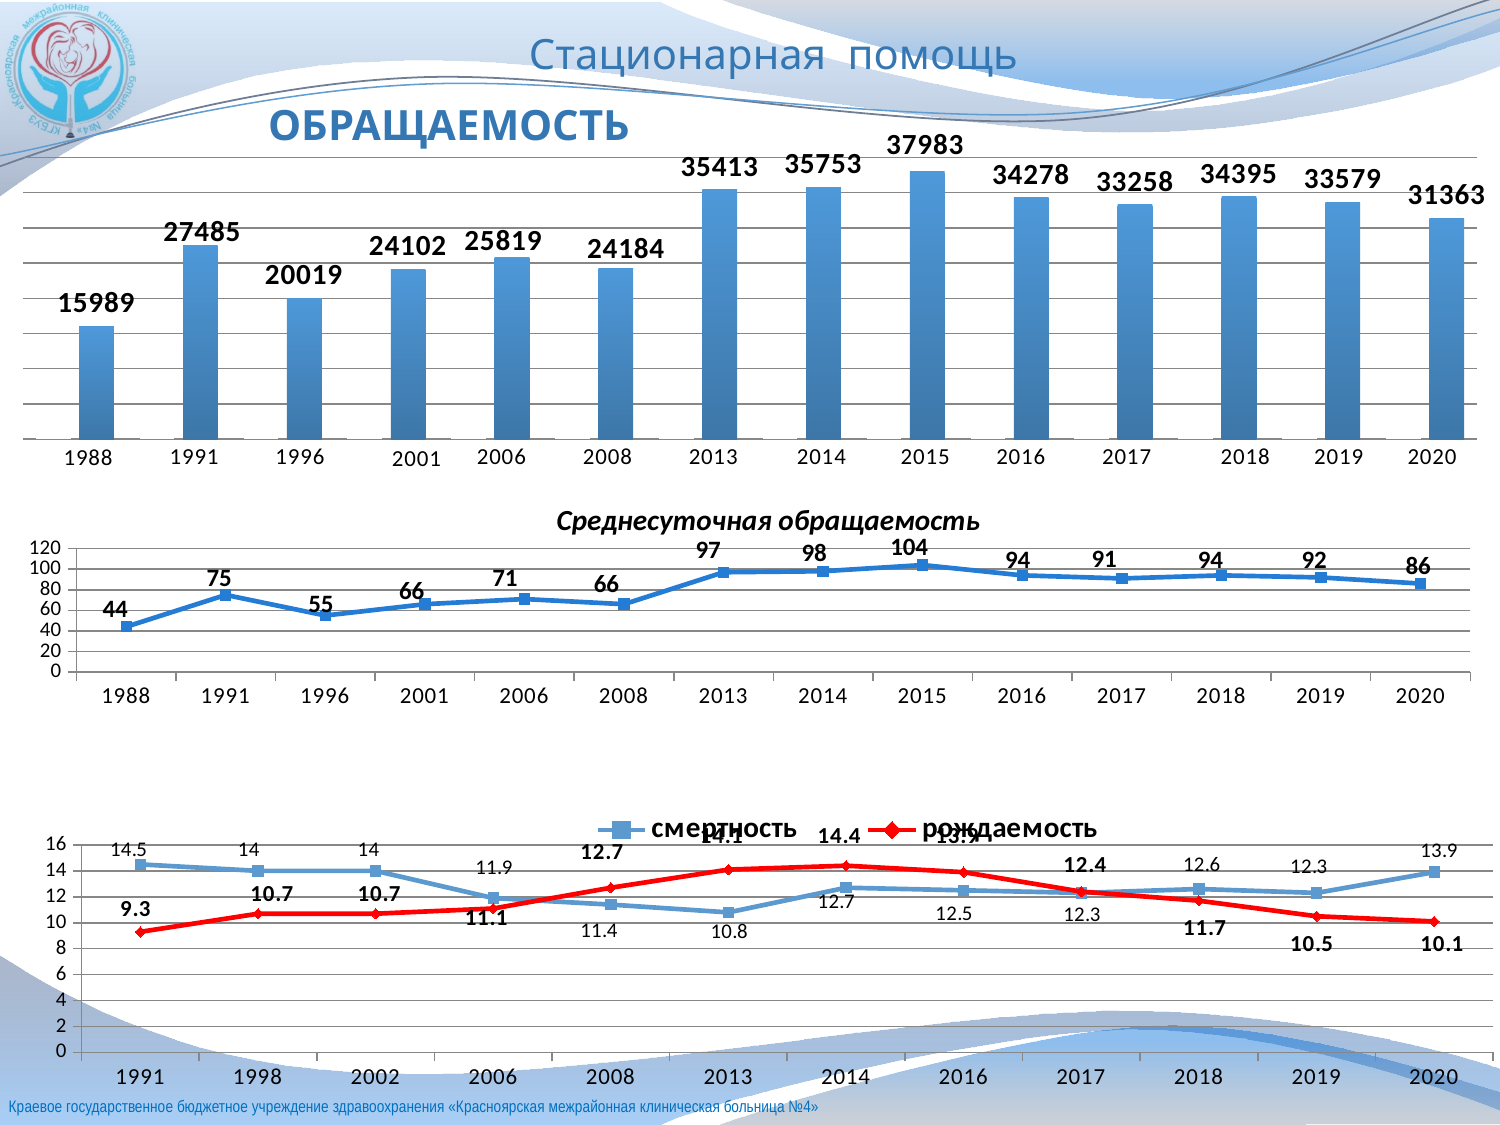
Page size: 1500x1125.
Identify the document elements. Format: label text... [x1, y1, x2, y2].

text_box ОБРАЩАЕМОСТЬ [253, 107, 904, 117]
text_box Среднесуточная обращаемость [541, 494, 996, 522]
chart [0, 523, 1483, 717]
chart [27, 810, 1500, 1108]
table_cell - [5, 3, 98, 8]
text_box Стационарная помощь [98, 0, 1449, 107]
chart [0, 119, 1500, 486]
